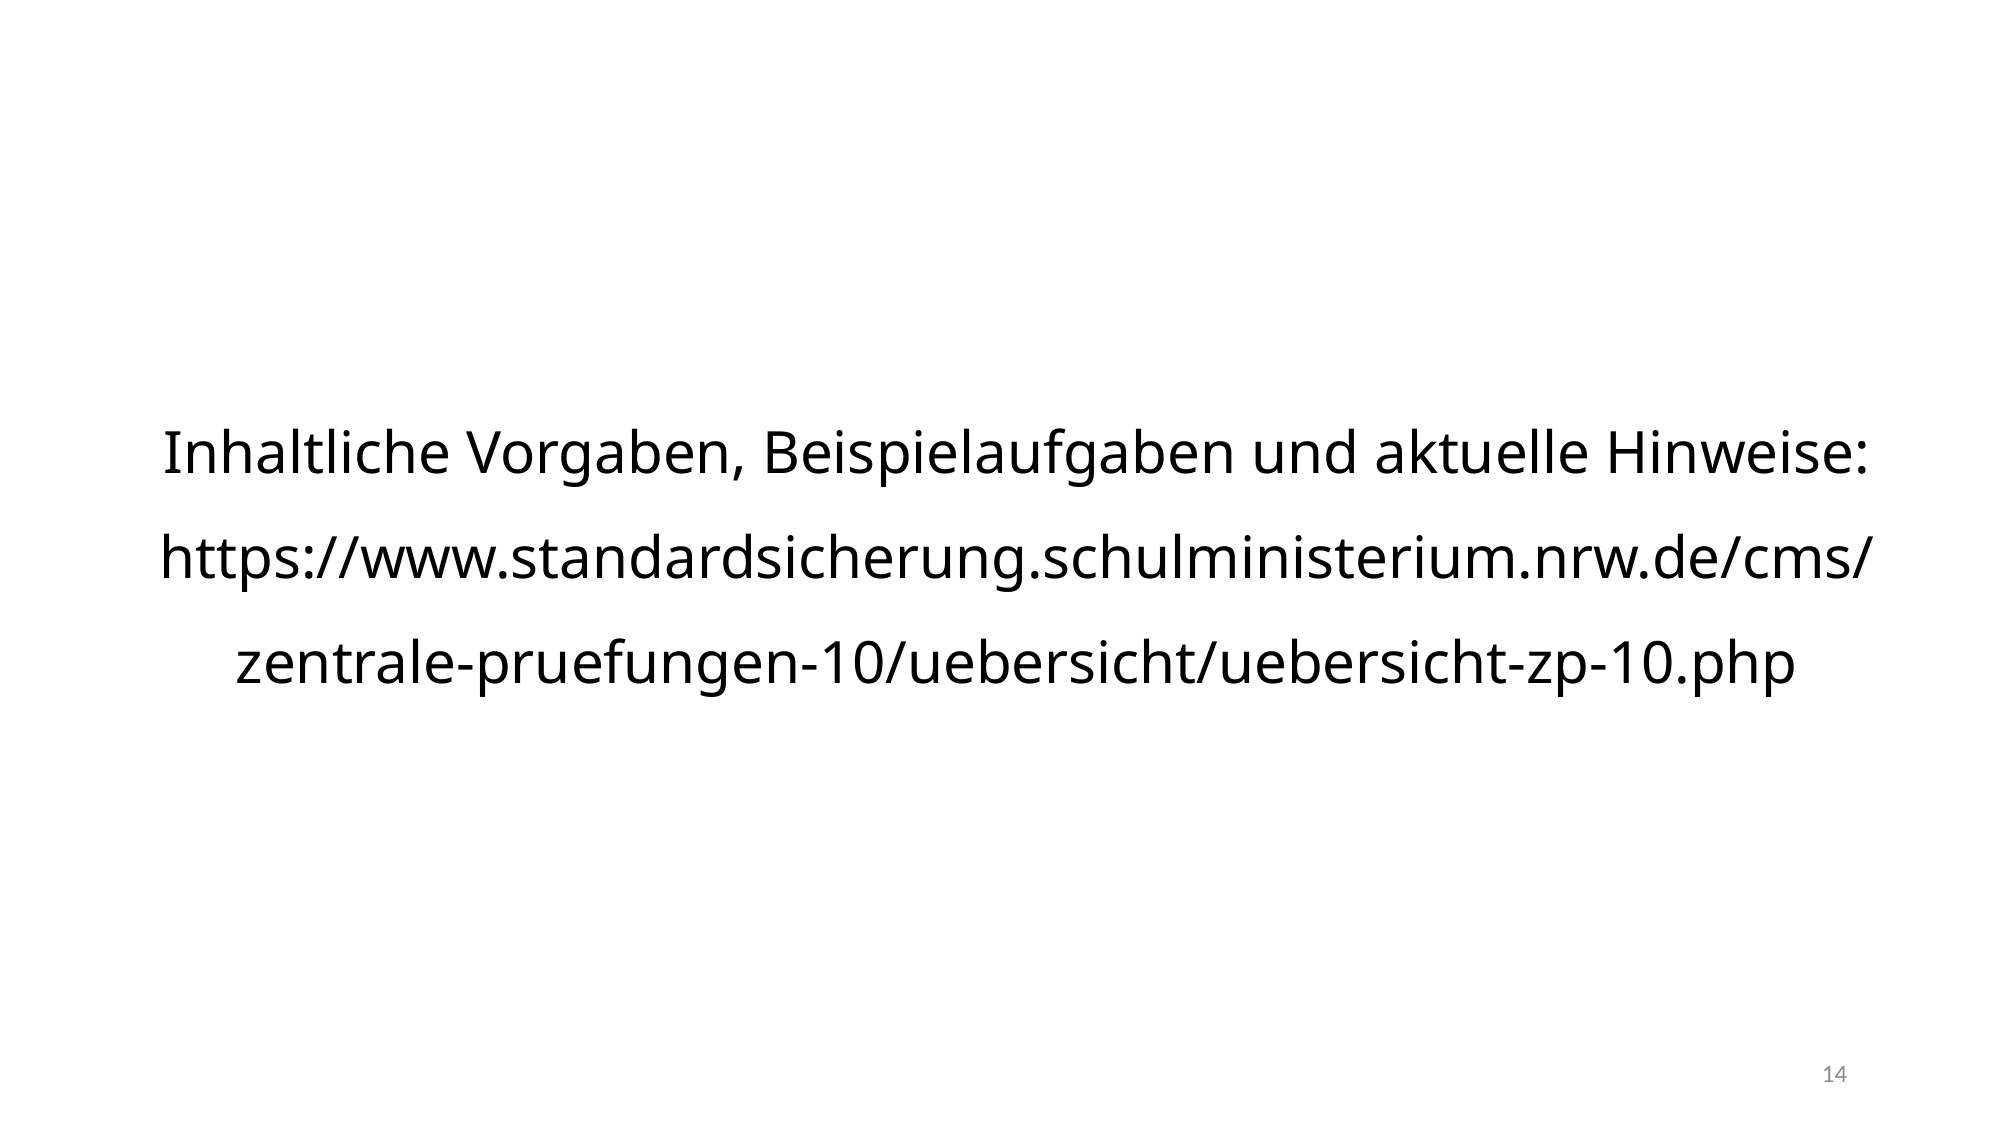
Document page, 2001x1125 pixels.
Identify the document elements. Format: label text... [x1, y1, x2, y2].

slide_number 14 [1412, 1042, 1863, 1103]
text_box Inhaltliche Vorgaben, Beispielaufgaben und aktuelle Hinweise: https://www.standardsicherung.schulministerium.nrw.de/cms/zentrale-pruefungen-10/uebersicht/uebersicht-zp-10.php [44, 373, 1915, 703]
